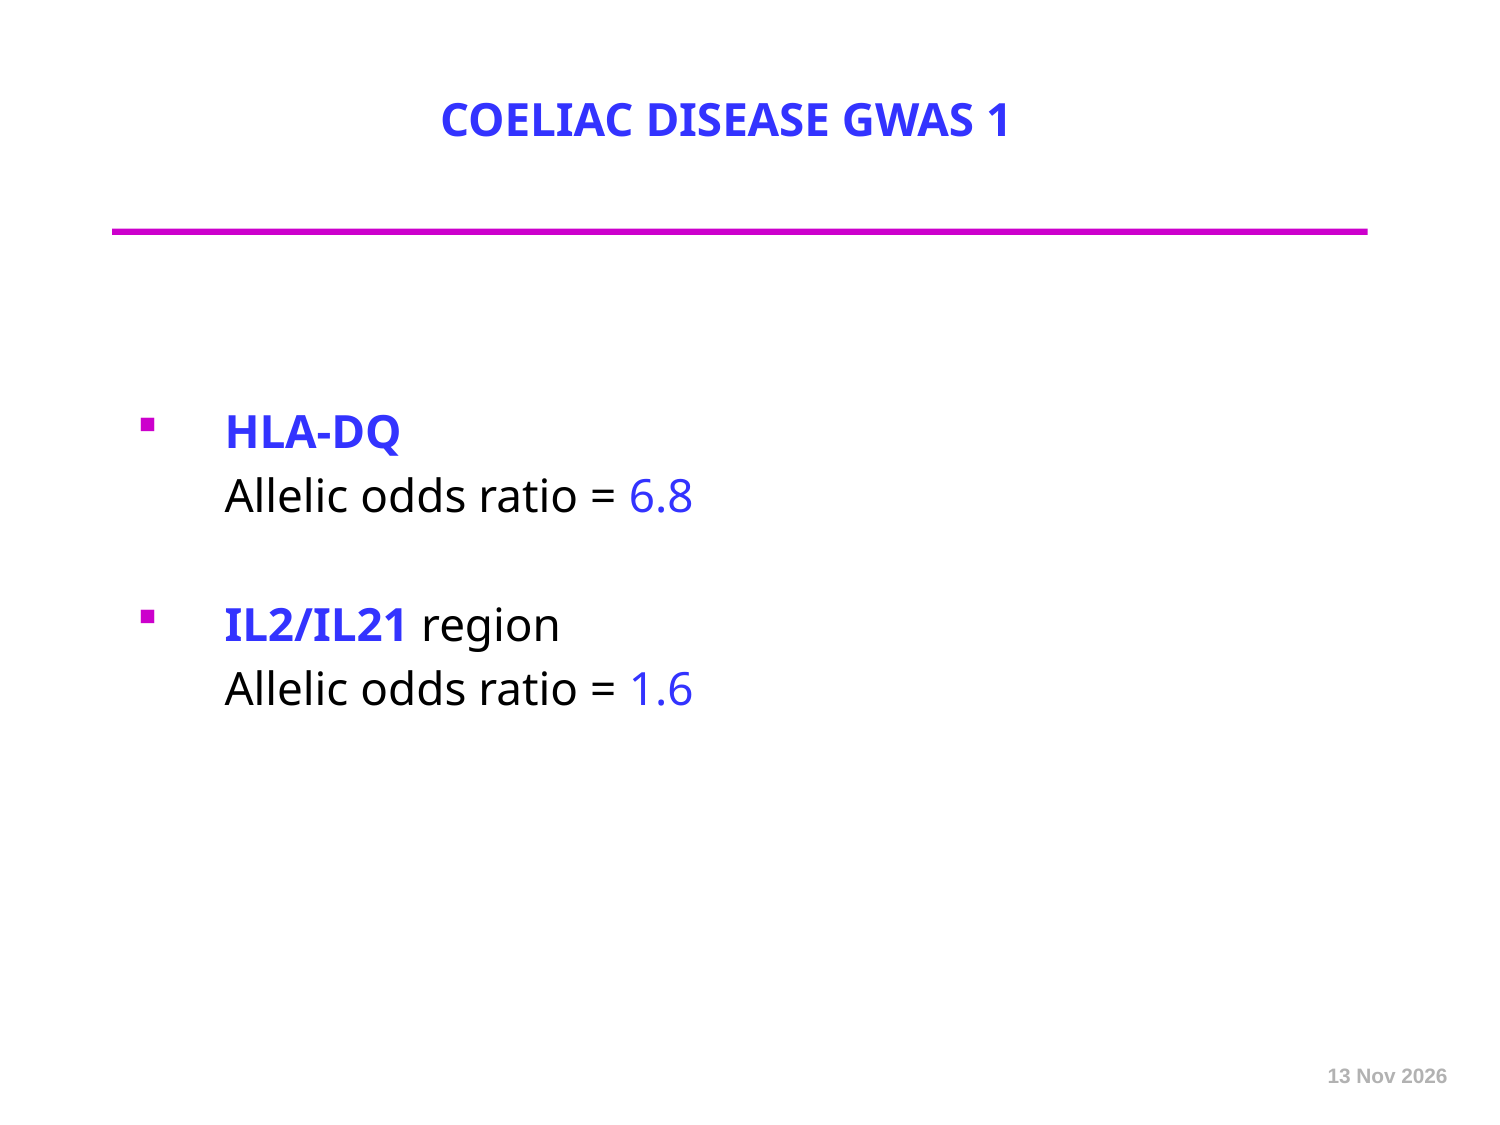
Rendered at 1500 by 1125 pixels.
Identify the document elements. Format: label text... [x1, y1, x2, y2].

title COELIAC DISEASE GWAS 1 [112, 42, 1341, 193]
list HLA-DQ Allelic odds ratio = 6.8 IL2/IL21 region Allelic odds ratio = 1.6 [122, 267, 1374, 988]
slide_number Jan-13 [1312, 1037, 1488, 1113]
